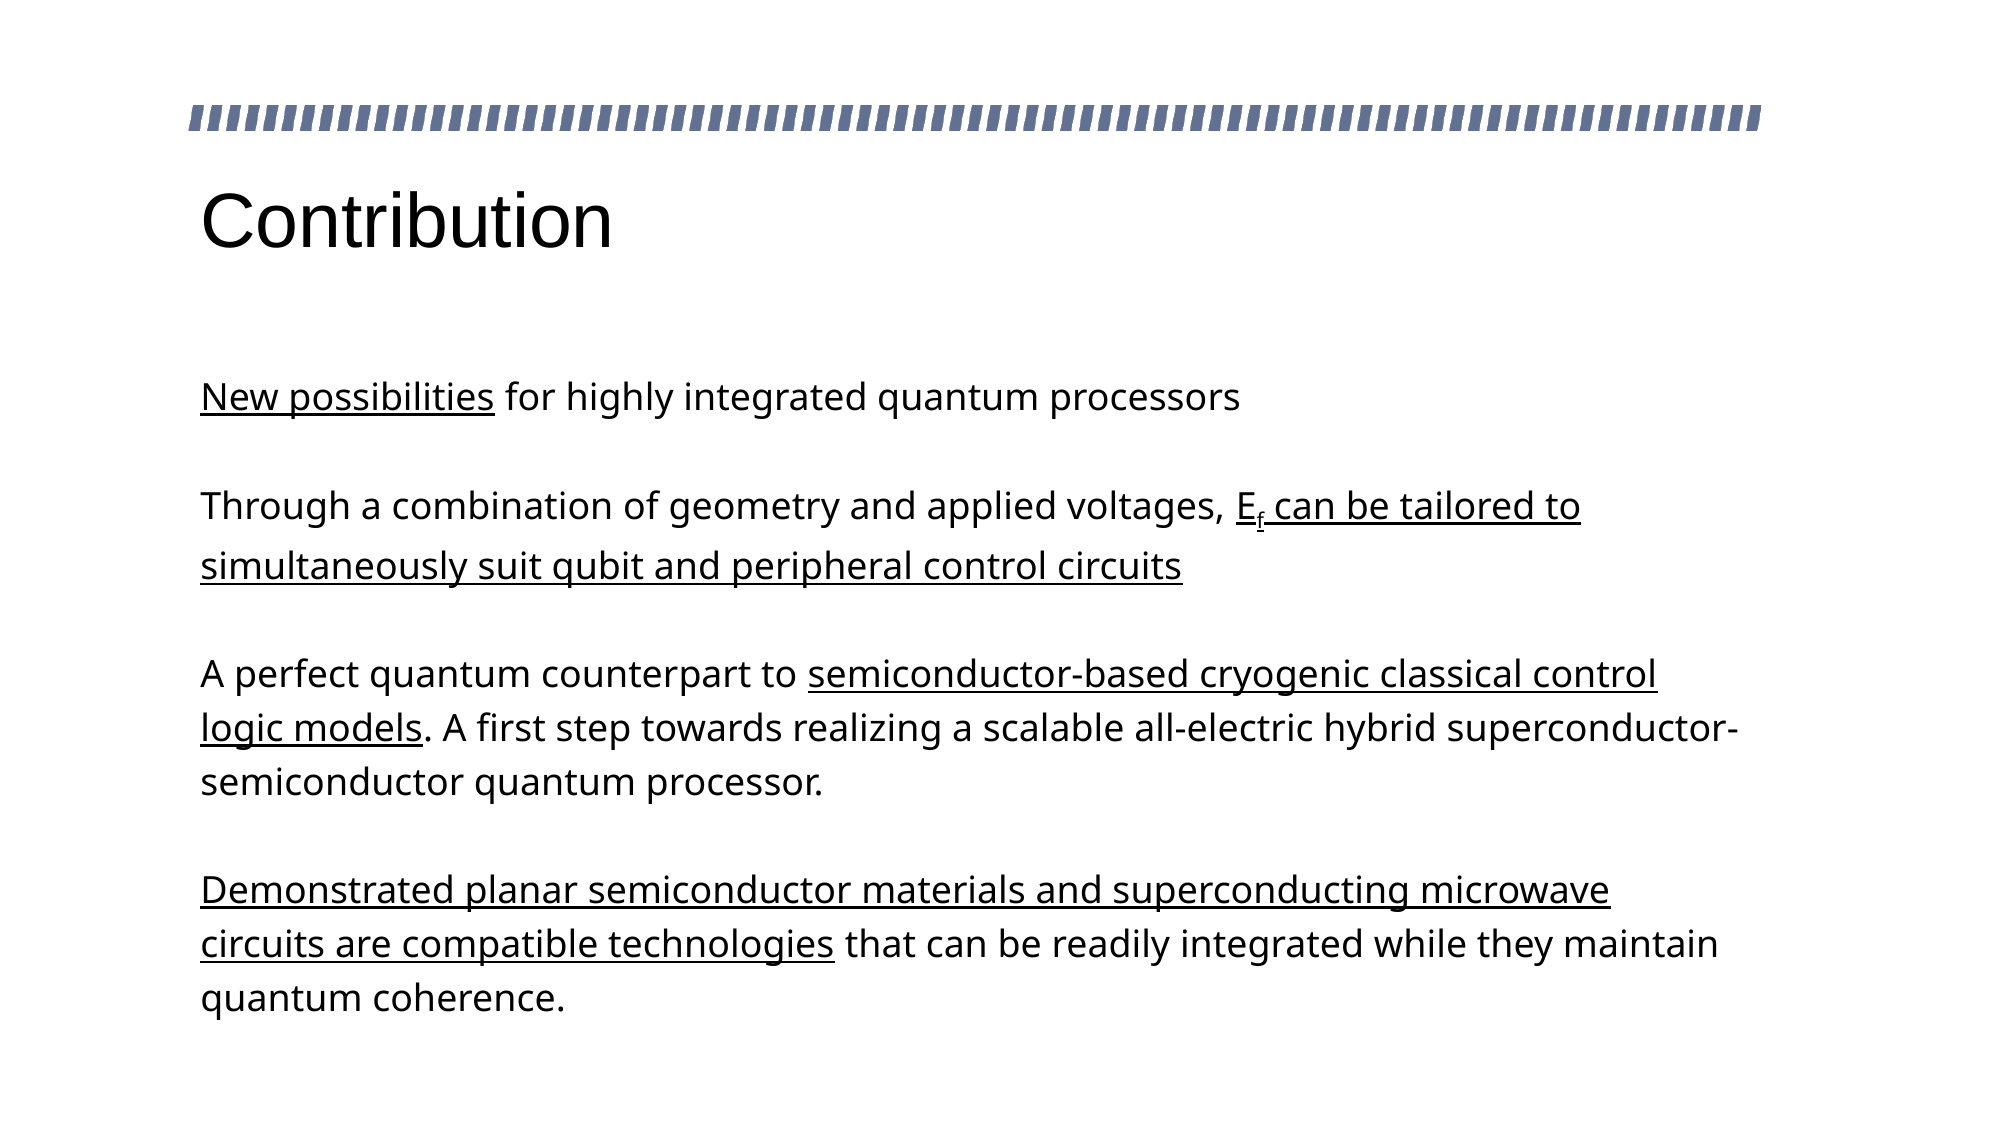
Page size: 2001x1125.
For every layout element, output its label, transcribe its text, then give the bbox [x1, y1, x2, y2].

title Contribution [185, 173, 1761, 346]
picture [186, 105, 1762, 131]
list New possibilities for highly integrated quantum processors Through a combination of geometry and applied voltages, Ef can be tailored to simultaneously suit qubit and peripheral control circuits A perfect quantum counterpart to semiconductor-based cryogenic classical control logic models. A first step towards realizing a scalable all-electric hybrid superconductor-semiconductor quantum processor. Demonstrated planar semiconductor materials and superconducting microwave circuits are compatible technologies that can be readily integrated while they maintain quantum coherence. [185, 356, 1761, 1044]
